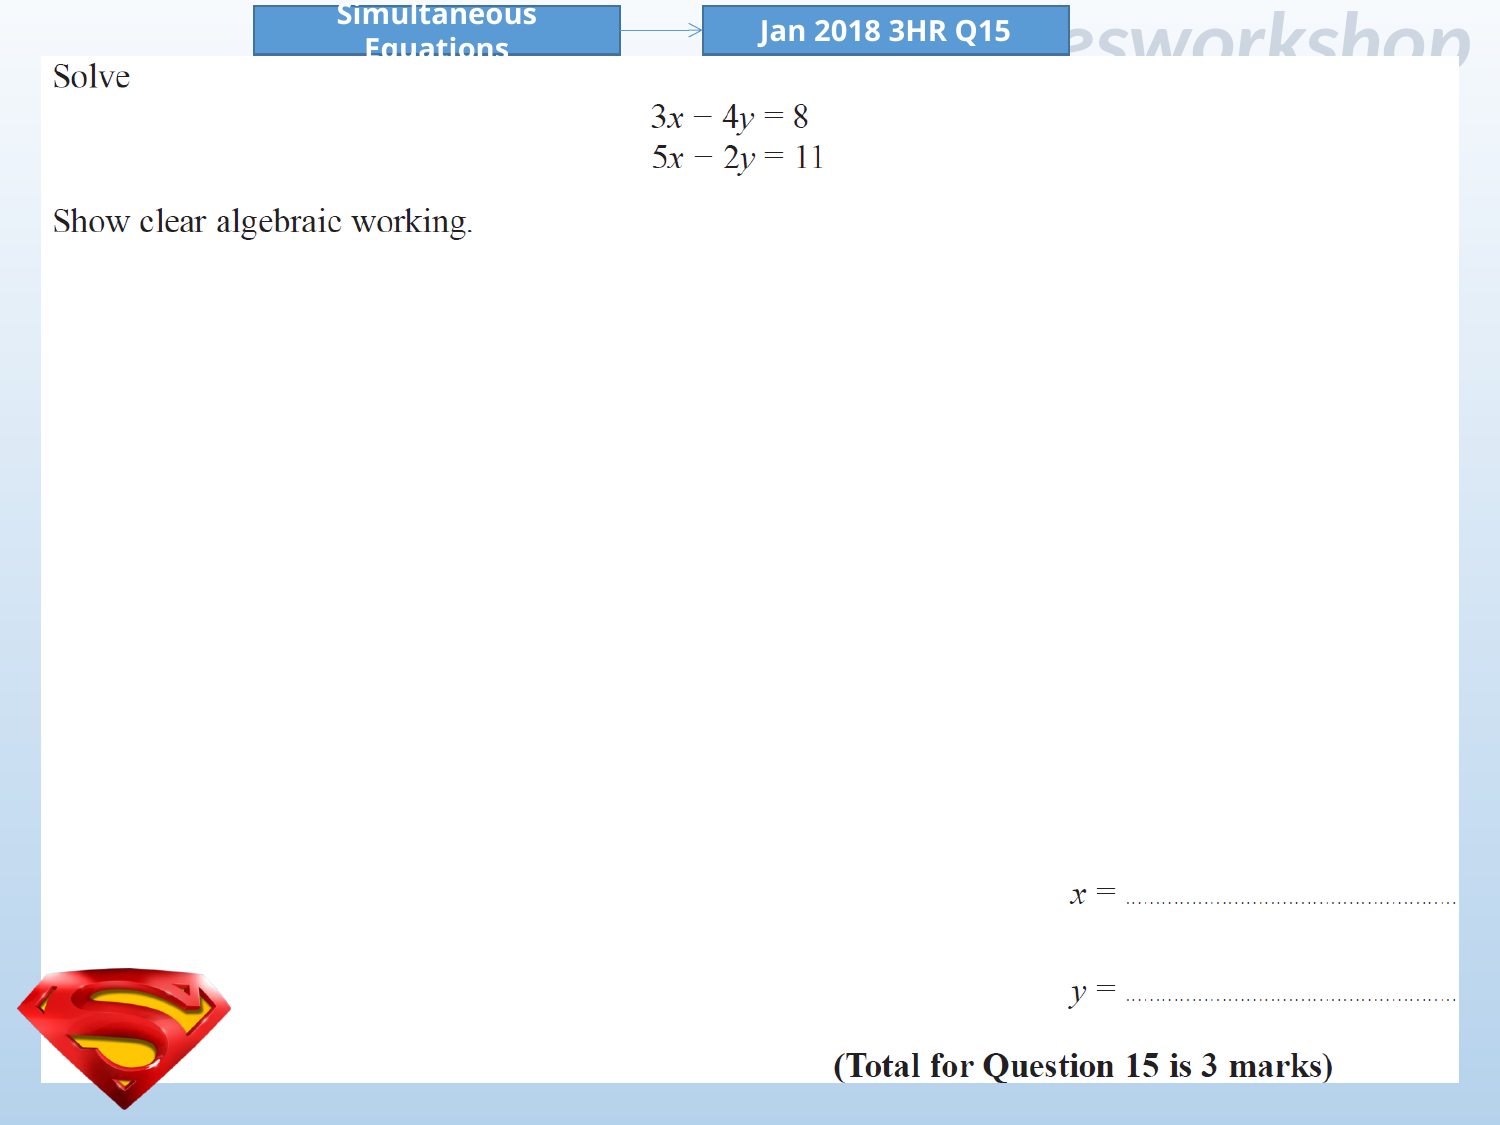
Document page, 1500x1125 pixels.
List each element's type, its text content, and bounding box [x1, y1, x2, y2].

picture [17, 56, 1459, 1110]
text_box Simultaneous Equations [253, 5, 621, 56]
text_box Jan 2018 3HR Q15 [702, 5, 1070, 56]
